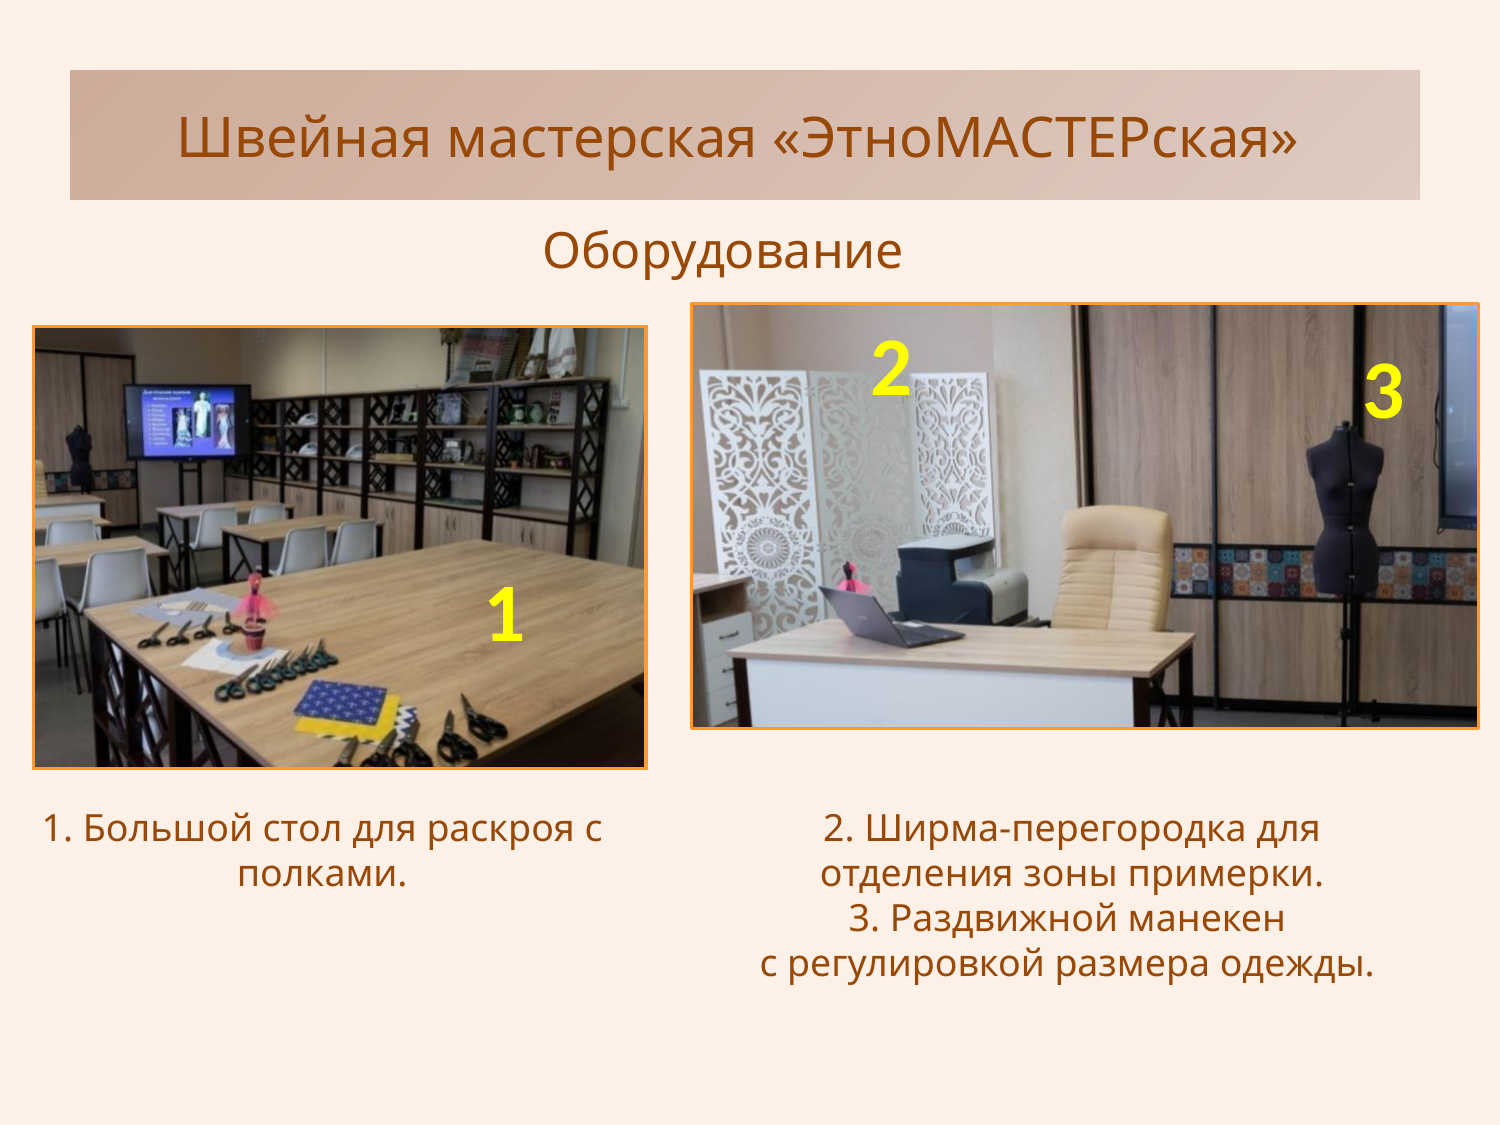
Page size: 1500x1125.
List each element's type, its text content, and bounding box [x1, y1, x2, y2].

text_box 1. Большой стол для раскроя с полками. [0, 796, 680, 902]
text_box Швейная мастерская «ЭтноМАСТЕРская» [70, 70, 1421, 200]
text_box 2. Ширма-перегородка для отделения зоны примерки. 3. Раздвижной манекен с регулировкой размера одежды. [714, 796, 1430, 992]
picture [34, 327, 645, 768]
picture [692, 304, 1477, 727]
text_box Оборудование [527, 210, 997, 286]
